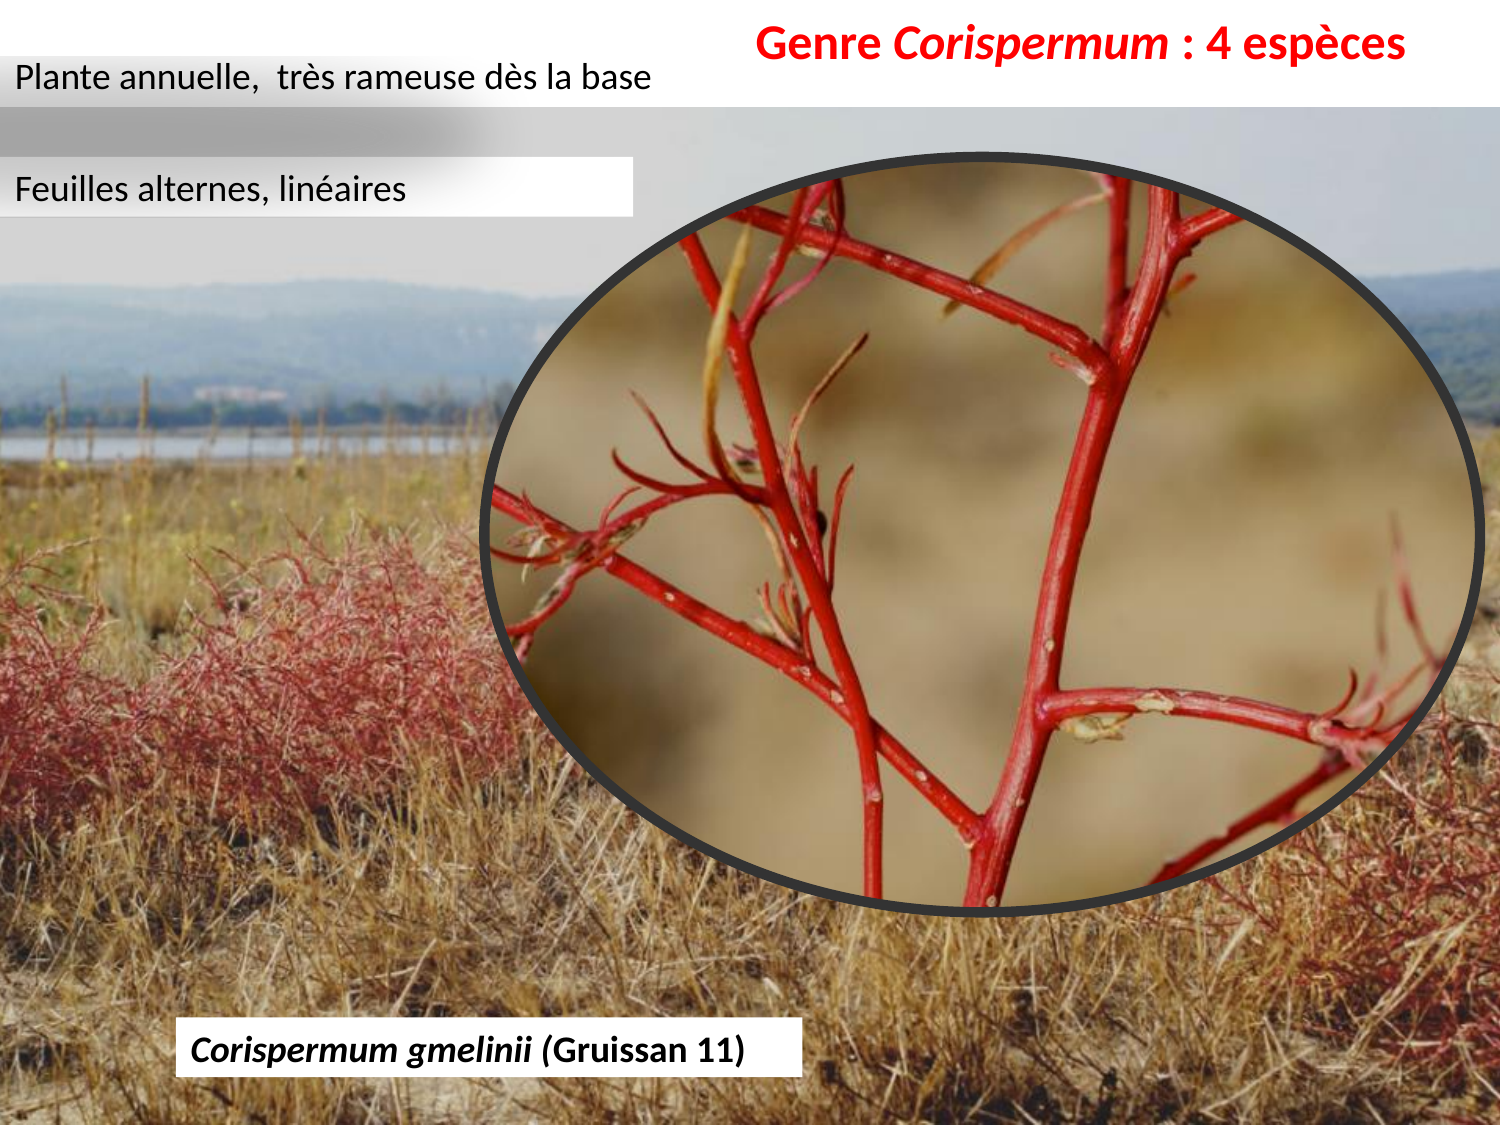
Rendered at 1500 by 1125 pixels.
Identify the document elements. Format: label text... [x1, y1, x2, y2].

text_box Plante annuelle, très rameuse dès la base [0, 44, 717, 104]
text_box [0, 156, 1481, 913]
title Genre Corispermum : 4 espèces [681, 0, 1480, 79]
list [0, 107, 1500, 1125]
